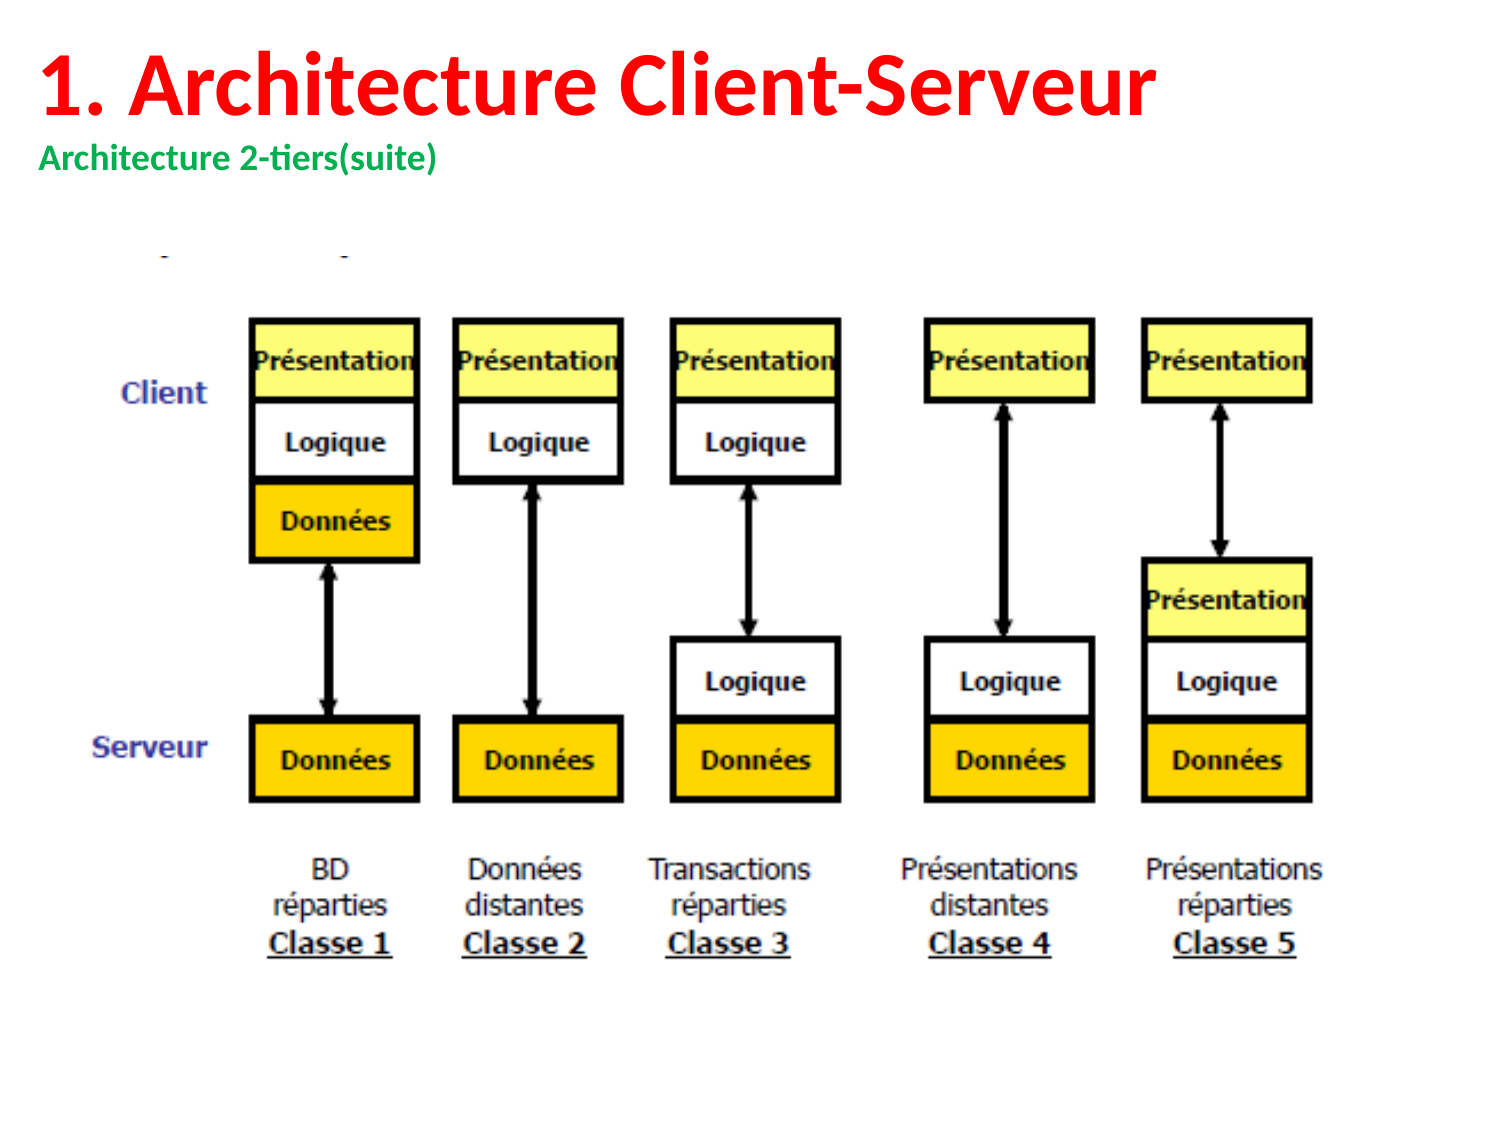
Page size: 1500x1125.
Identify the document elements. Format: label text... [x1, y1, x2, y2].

text_box Architecture 2-tiers(suite) [23, 125, 774, 231]
title 1. Architecture Client-Serveur [0, 0, 1274, 173]
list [64, 255, 1430, 977]
